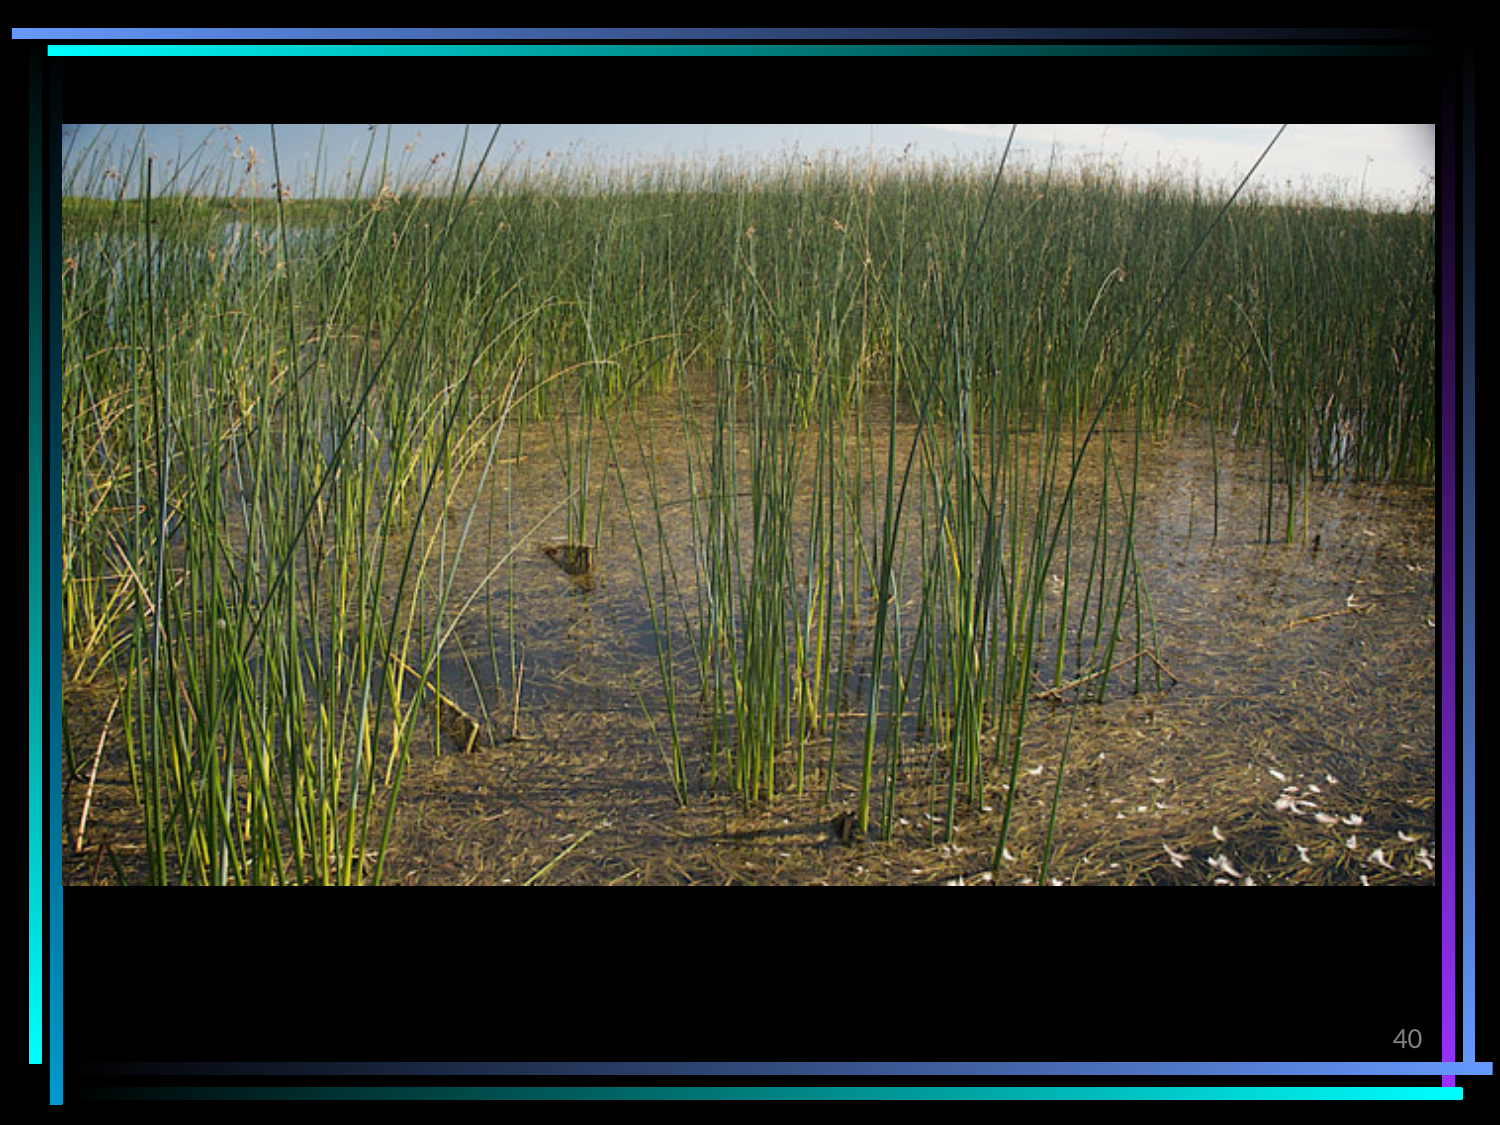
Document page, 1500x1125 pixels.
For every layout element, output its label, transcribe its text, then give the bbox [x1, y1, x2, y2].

picture [62, 124, 1435, 887]
slide_number 40 [1124, 986, 1438, 1062]
